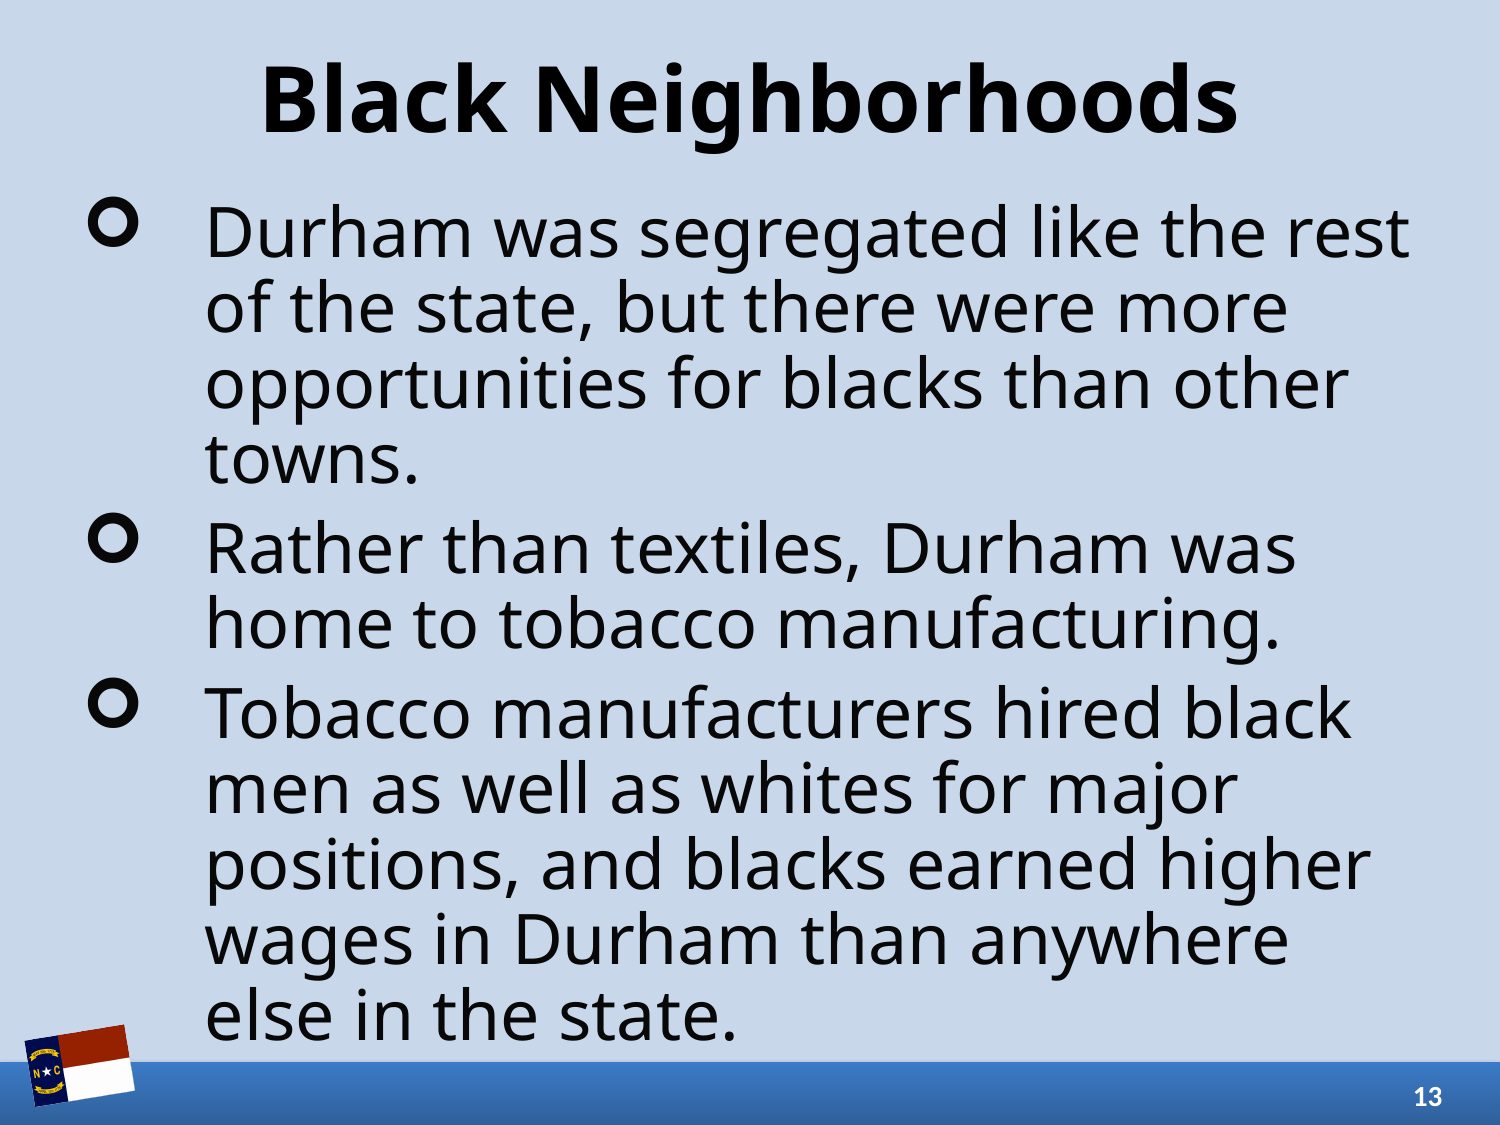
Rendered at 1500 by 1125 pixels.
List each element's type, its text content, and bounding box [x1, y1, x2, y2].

list Durham was segregated like the rest of the state, but there were more opportunities for blacks than other towns. Rather than textiles, Durham was home to tobacco manufacturing. Tobacco manufacturers hired black men as well as whites for major positions, and blacks earned higher wages in Durham than anywhere else in the state. [74, 189, 1426, 1072]
title Black Neighborhoods [74, 1, 1426, 189]
slide_number 13 [1398, 1070, 1451, 1120]
picture [25, 1033, 135, 1107]
